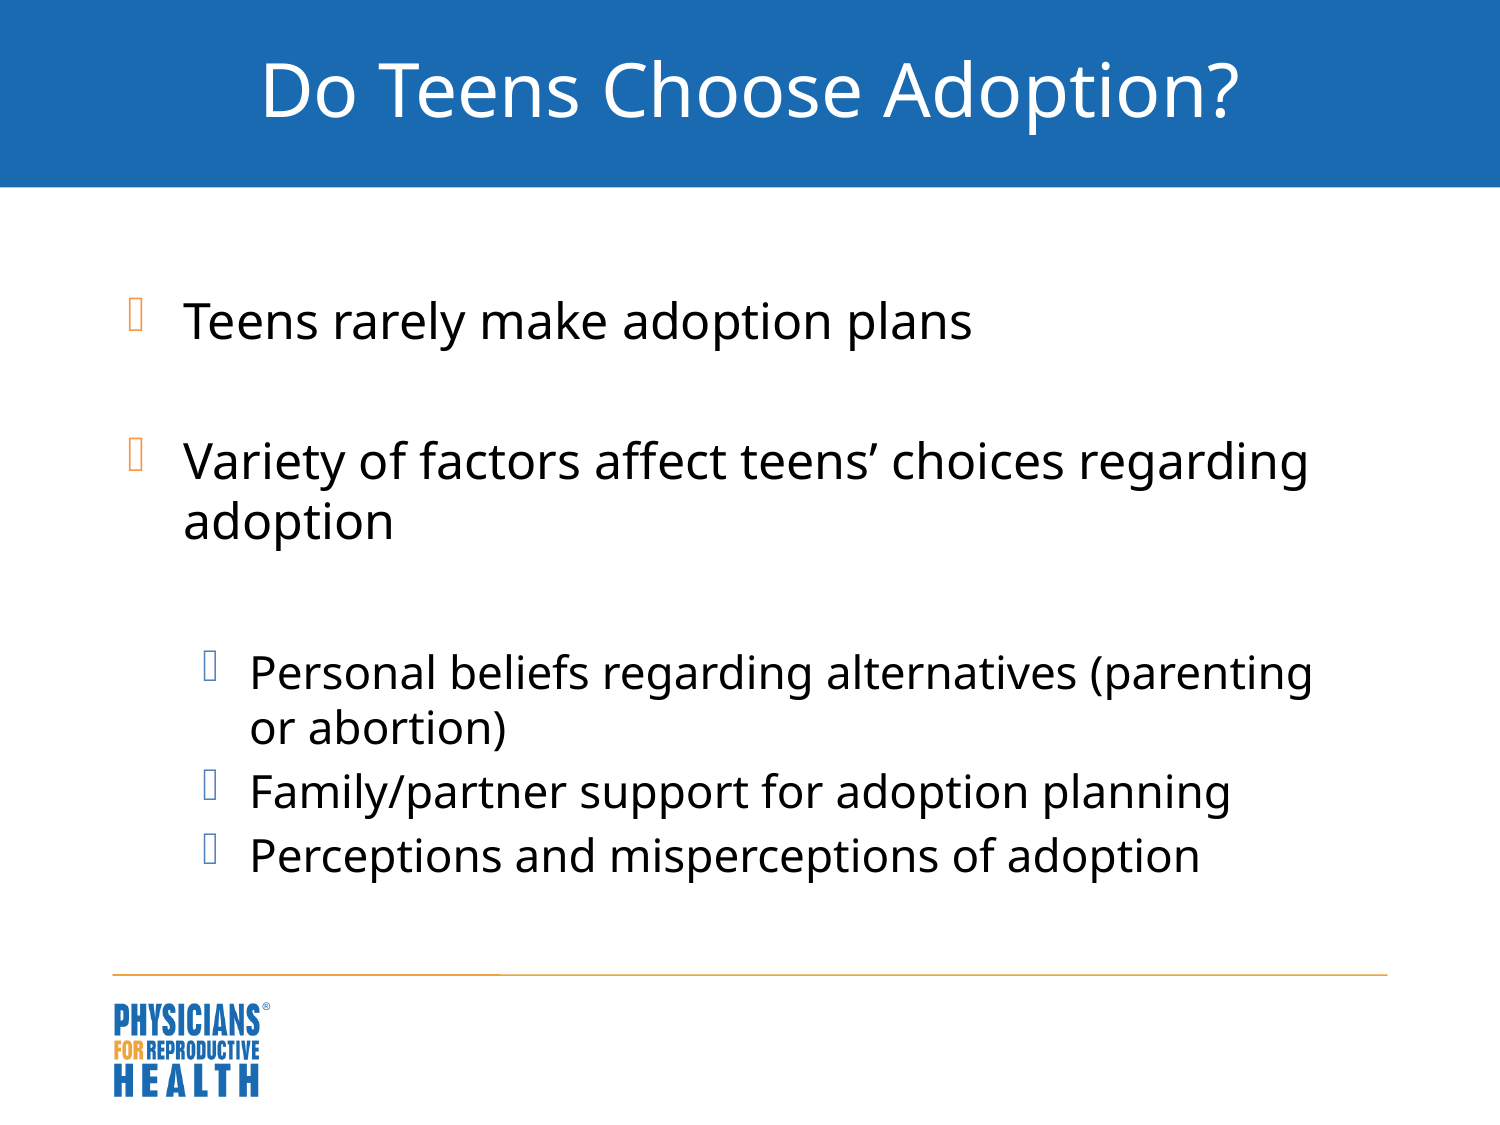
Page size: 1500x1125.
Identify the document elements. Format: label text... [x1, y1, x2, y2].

title Do Teens Choose Adoption? [74, 12, 1426, 163]
picture [112, 999, 263, 1100]
list Teens rarely make adoption plans Variety of factors affect teens’ choices regarding adoption Personal beliefs regarding alternatives (parenting or abortion) Family/partner support for adoption planning Perceptions and misperceptions of adoption [112, 212, 1388, 913]
